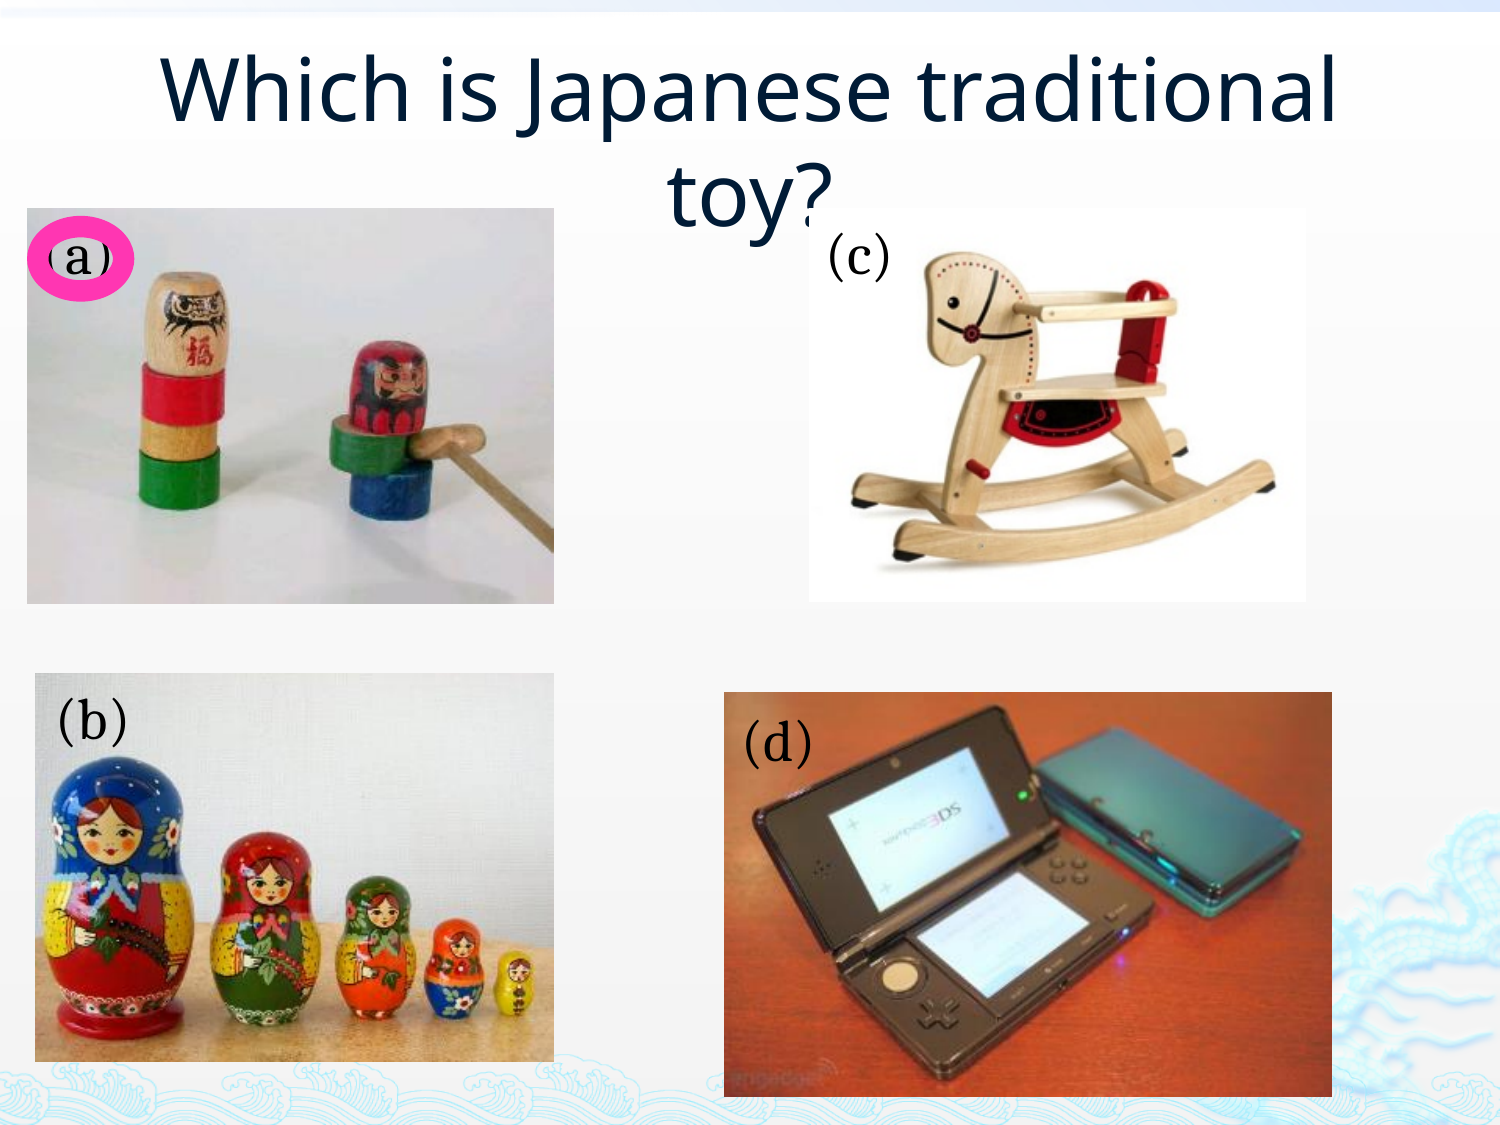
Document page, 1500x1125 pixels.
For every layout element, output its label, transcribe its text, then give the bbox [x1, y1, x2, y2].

picture [808, 207, 1306, 602]
picture [26, 207, 554, 604]
picture [35, 673, 554, 1063]
picture [724, 692, 1332, 1098]
title Which is Japanese traditional toy? [75, 45, 1425, 233]
